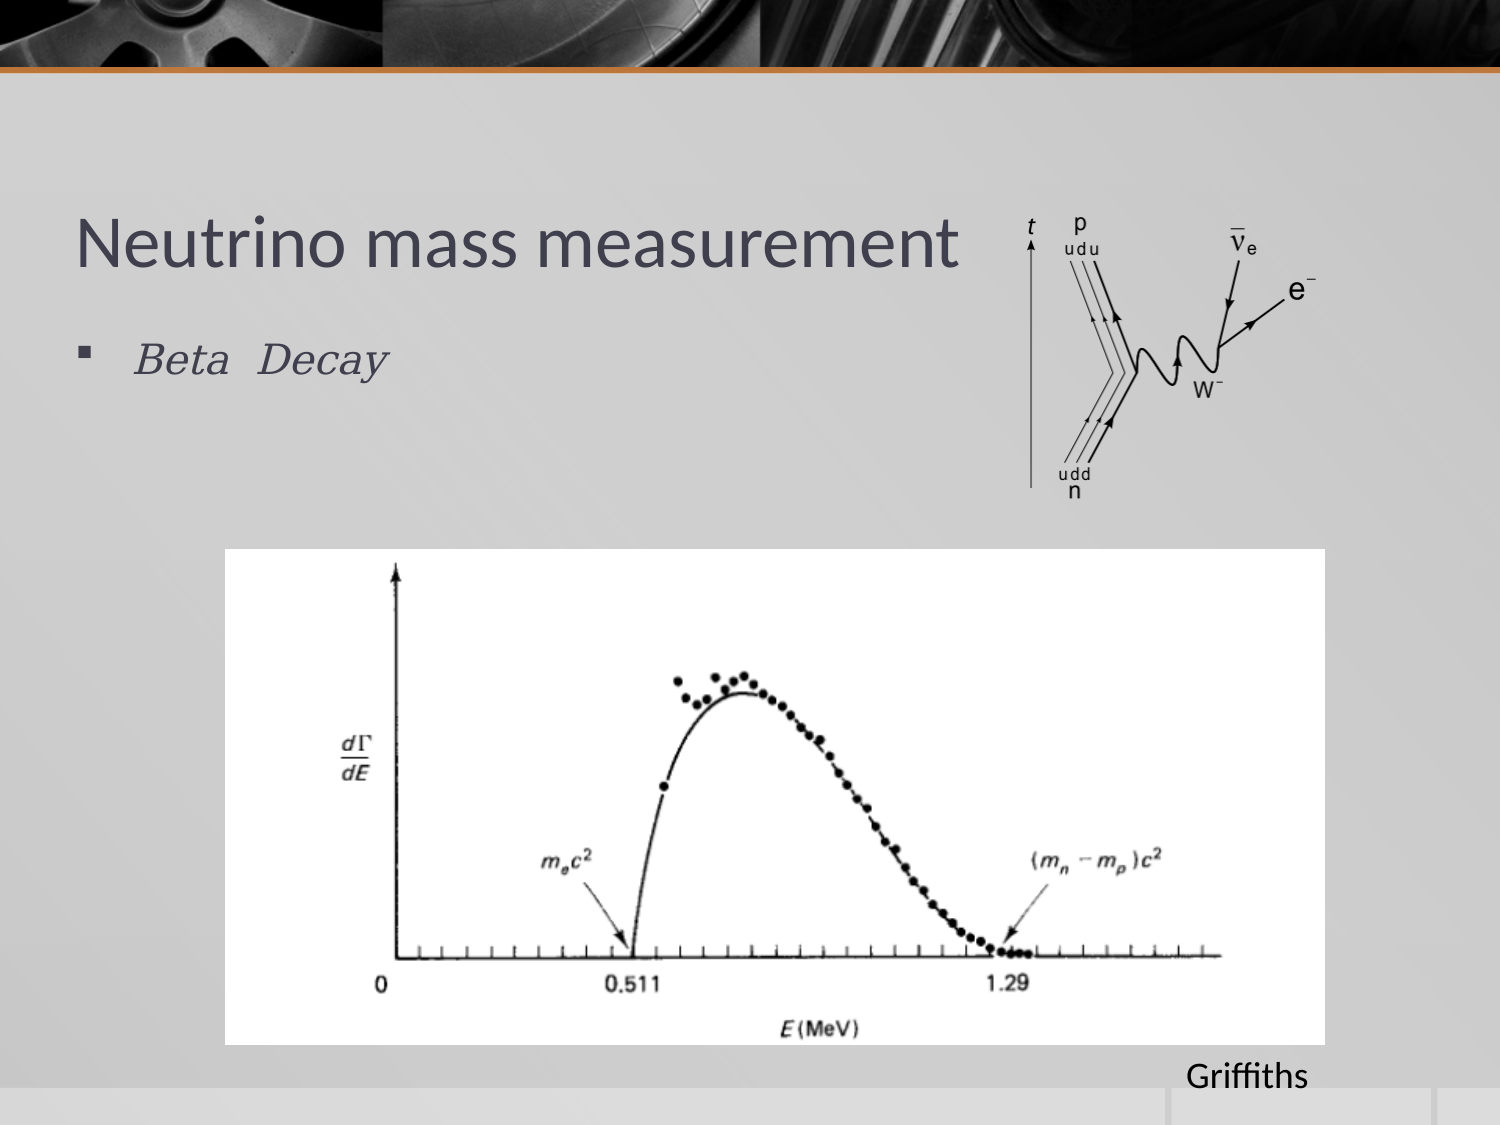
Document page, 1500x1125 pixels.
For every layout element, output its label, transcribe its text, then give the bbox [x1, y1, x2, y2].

picture [1011, 202, 1322, 513]
picture [0, 0, 1500, 67]
title Neutrino mass measurement [75, 162, 1425, 313]
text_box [224, 549, 1326, 1106]
